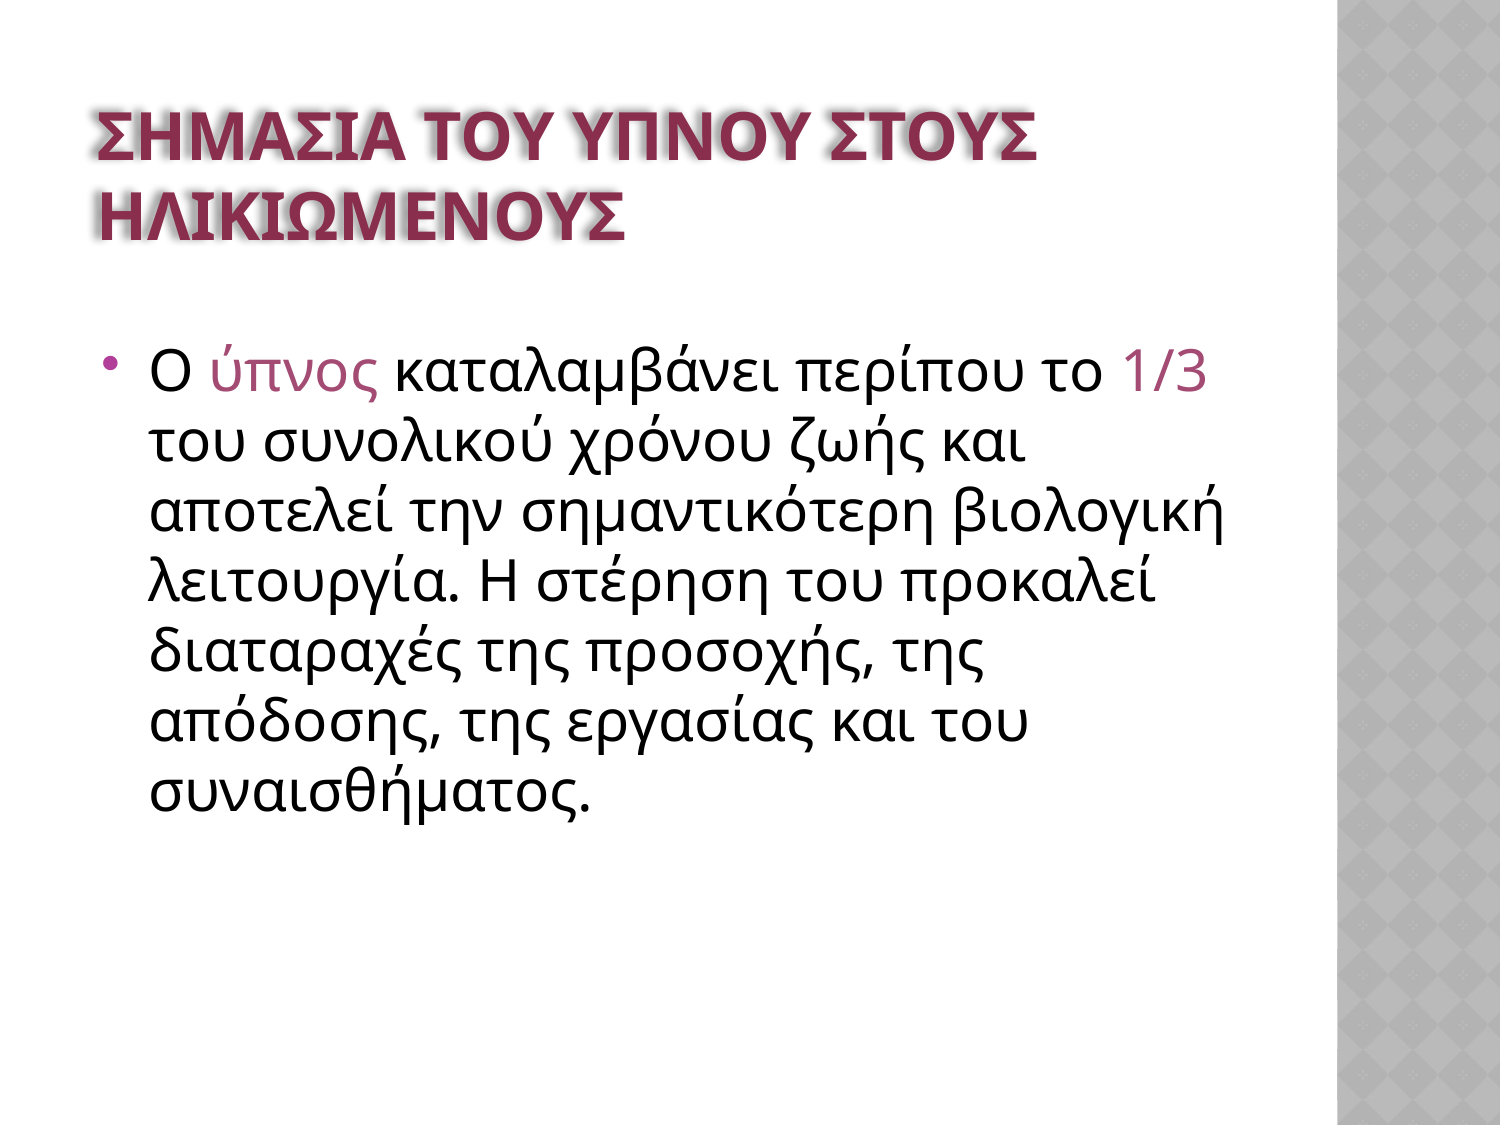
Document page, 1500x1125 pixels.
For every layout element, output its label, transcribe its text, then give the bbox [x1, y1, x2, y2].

list Ο ύπνος καταλαμβάνει περίπου το 1/3 του συνολικού χρόνου ζωής και αποτελεί την σημαντικότερη βιολογική λειτουργία. Η στέρηση του προκαλεί διαταραχές της προσοχής, της απόδοσης, της εργασίας και του συναισθήματος. [88, 326, 1263, 1059]
title ΣΗΜΑΣΙΑ ΤΟΥ ΥΠΝΟΥ ΣΤΟΥΣ ΗΛΙΚΙΩΜΕΝΟΥΣ [88, 66, 1276, 254]
